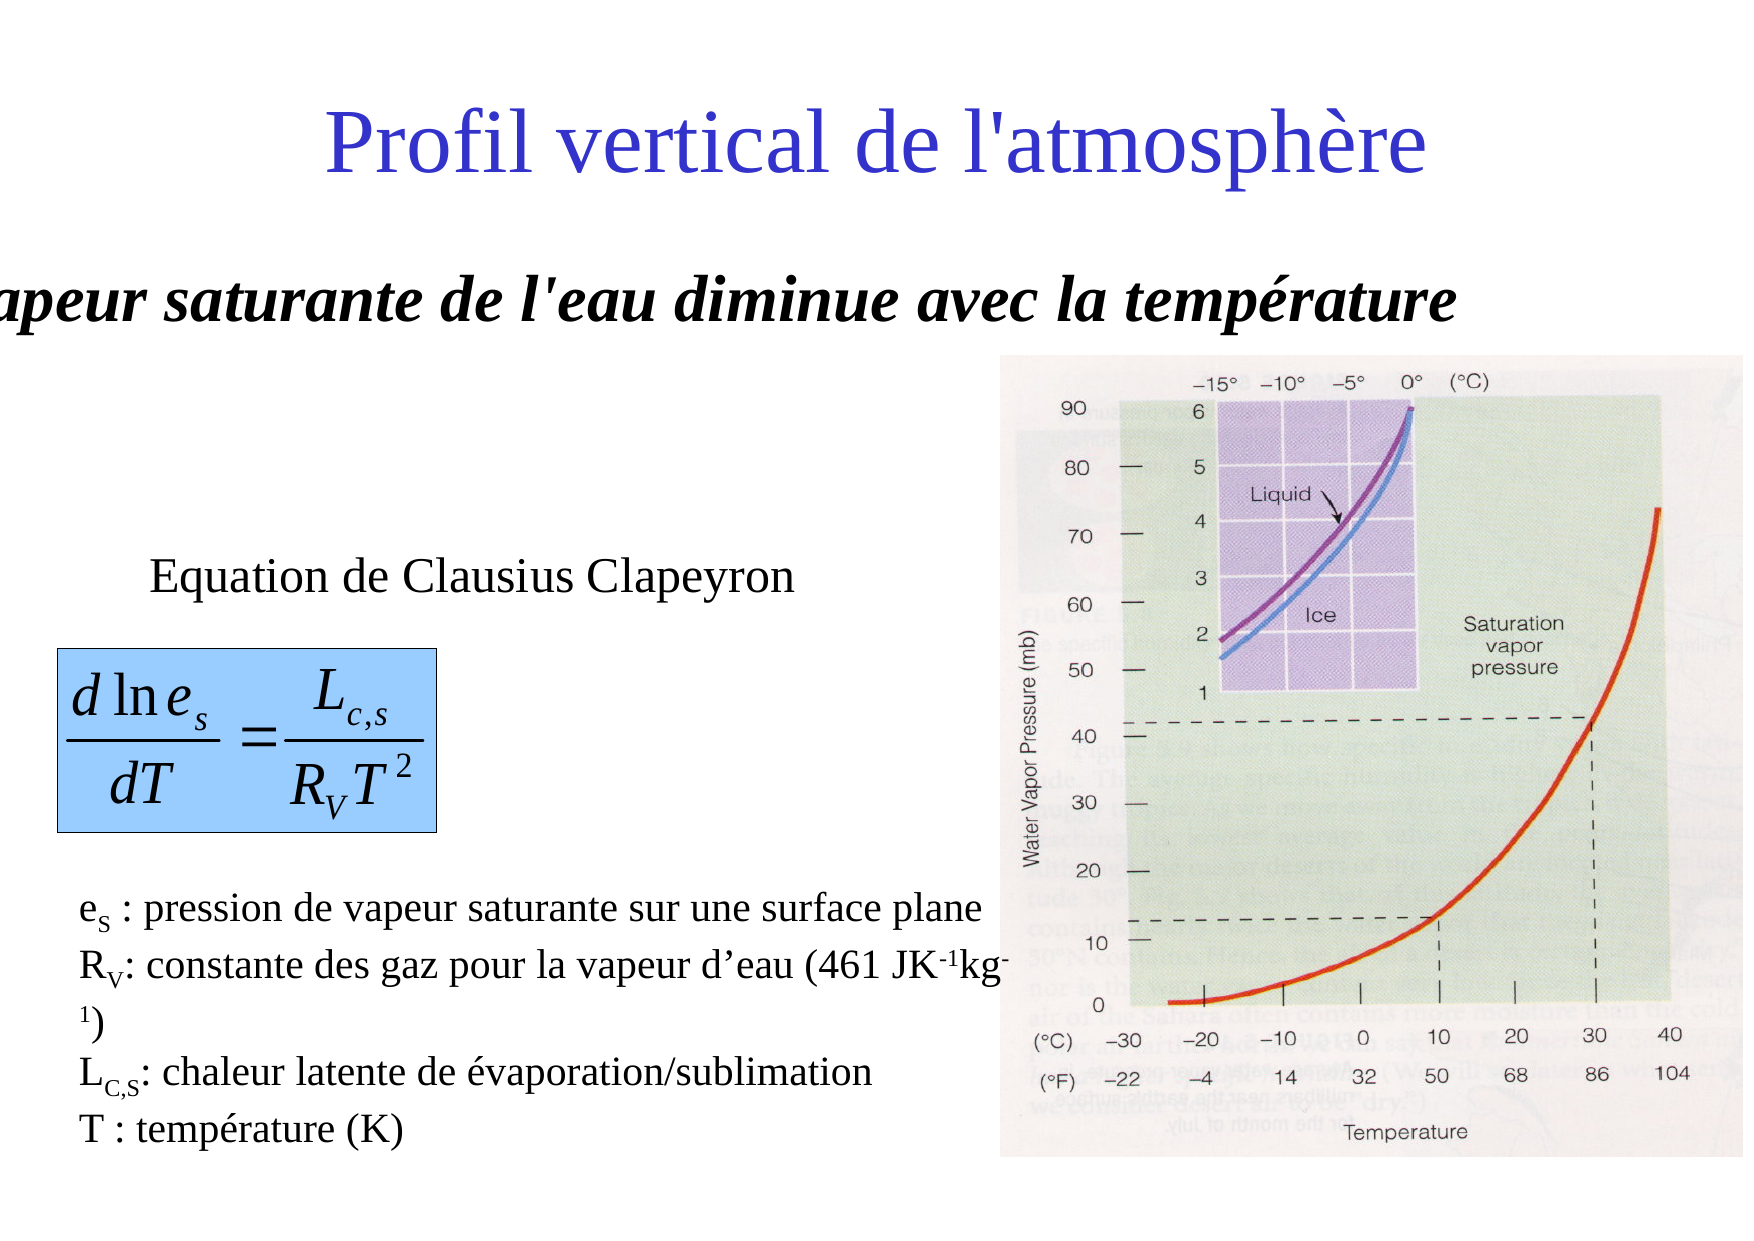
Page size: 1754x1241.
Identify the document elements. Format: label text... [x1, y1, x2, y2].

text_box Equation de Clausius Clapeyron [134, 534, 811, 611]
text_box 3) La pression de vapeur saturante de l'eau diminue avec la température [0, 253, 1477, 436]
picture [1000, 355, 1743, 1157]
text_box eS : pression de vapeur saturante sur une surface plane RV: constante des gaz pour la vapeur d’eau (461 JK-1kg-1) LC,S: chaleur latente de évaporation/sublimation T : température (K) [64, 872, 996, 1159]
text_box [57, 648, 438, 833]
title Profil vertical de l'atmosphère [128, 38, 1627, 246]
